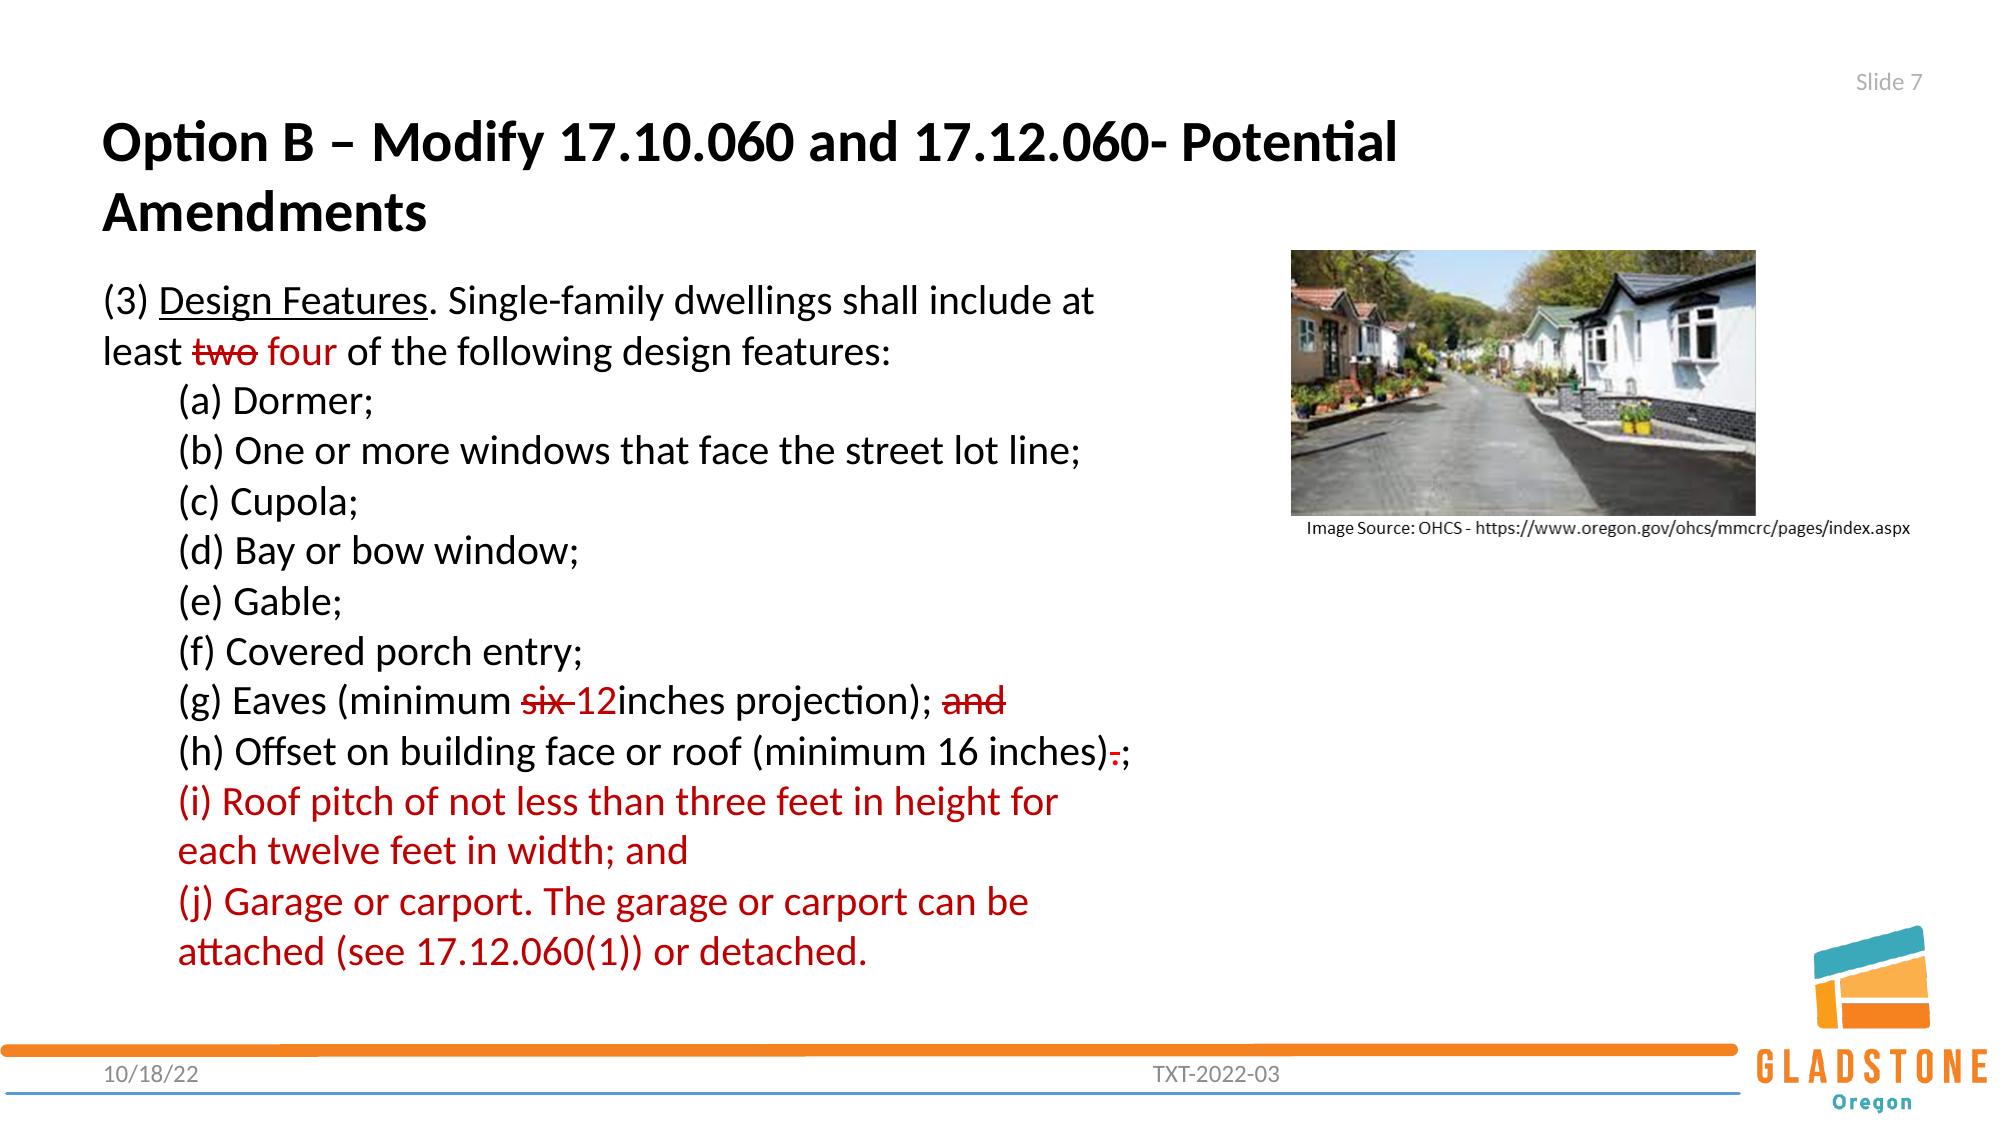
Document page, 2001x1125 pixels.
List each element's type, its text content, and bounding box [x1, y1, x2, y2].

picture [1291, 250, 1928, 551]
text_box (3) Design Features. Single-family dwellings shall include at least two four of the following design features: (a) Dormer; (b) One or more windows that face the street lot line; (c) Cupola; (d) Bay or bow window; (e) Gable; (f) Covered porch entry; (g) Eaves (minimum six 12inches projection); and (h) Offset on building face or roof (minimum 16 inches).; (i) Roof pitch of not less than three feet in height for each twelve feet in width; and (j) Garage or carport. The garage or carport can be attached (see 17.12.060(1)) or detached. [87, 286, 1155, 981]
text_box Option B – Modify 17.10.060 and 17.12.060- Potential Amendments [87, 95, 1743, 286]
text_box 10/18/22 TXT-2022-03 [87, 1051, 1530, 1095]
slide_number Slide 7 [1488, 50, 1939, 111]
picture [1745, 912, 1994, 1125]
